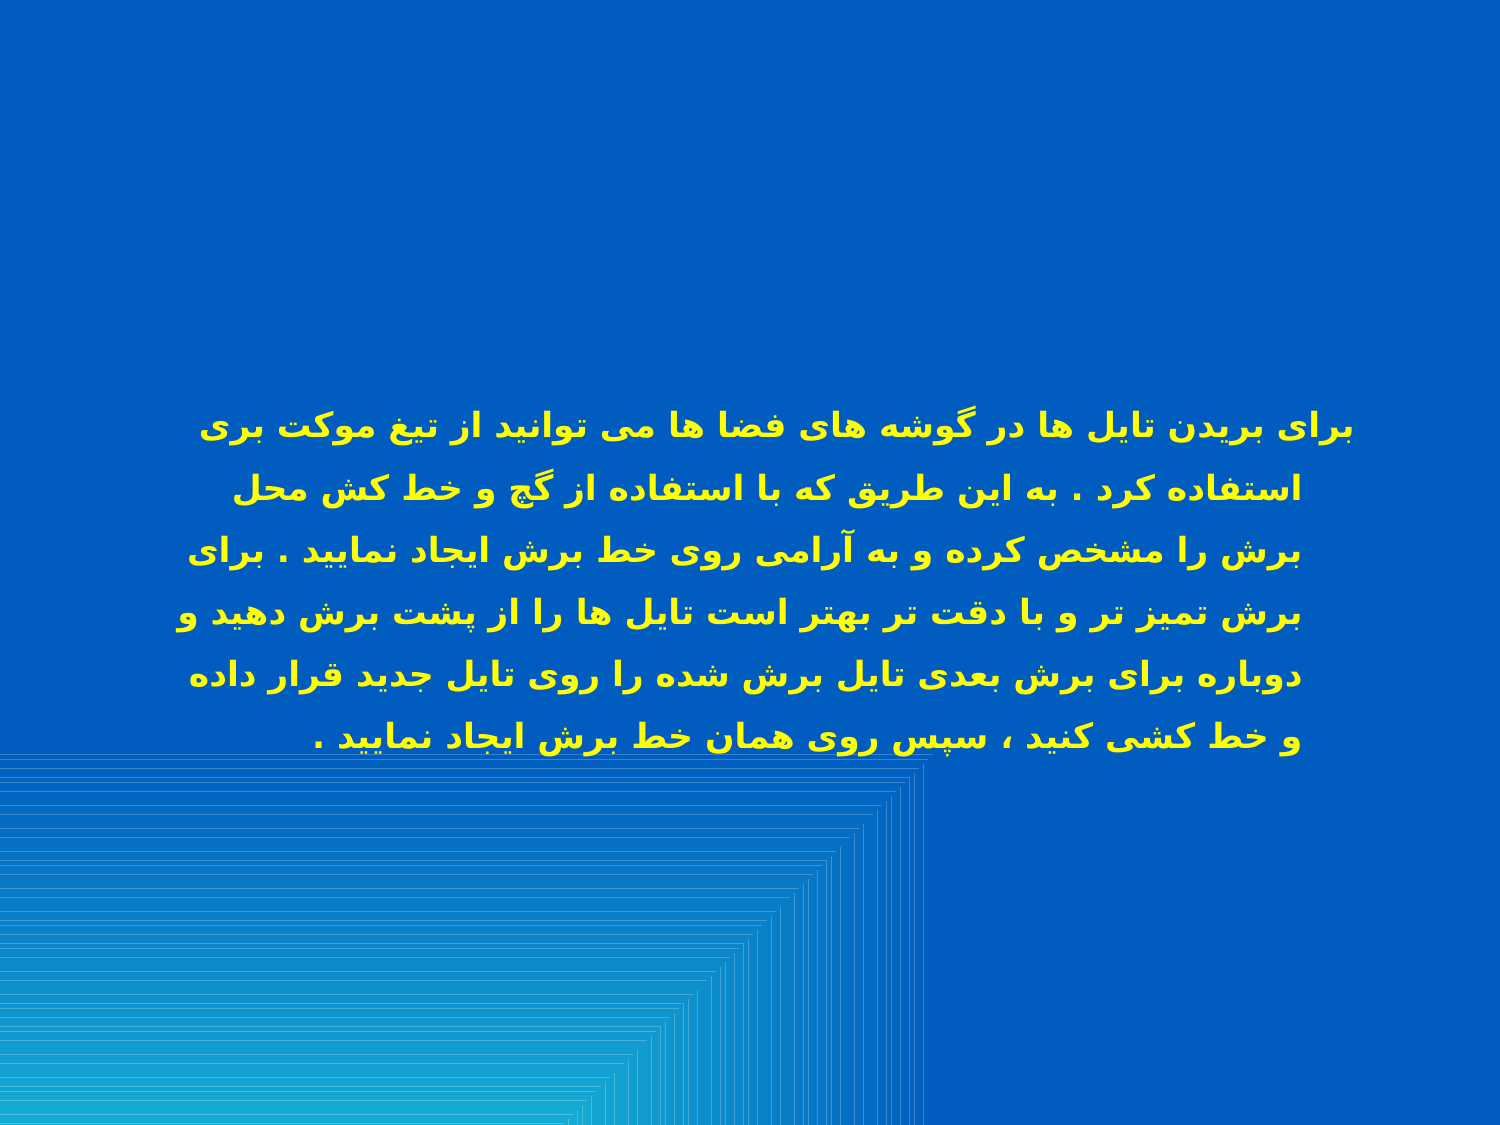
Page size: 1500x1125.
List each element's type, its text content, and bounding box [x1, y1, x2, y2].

list برای بریدن تایل ها در گوشه های فضا ها می توانید از تیغ موکت بری استفاده کرد . به این طریق که با استفاده از گچ و خط کش محل برش را مشخص کرده و به آرامی روی خط برش ایجاد نمایید . برای برش تمیز تر و با دقت تر بهتر است تایل ها را از پشت برش دهید و دوباره برای برش بعدی تایل برش شده را روی تایل جدید قرار داده و خط کشی کنید ، سپس روی همان خط برش ایجاد نمایید . [150, 375, 1375, 825]
